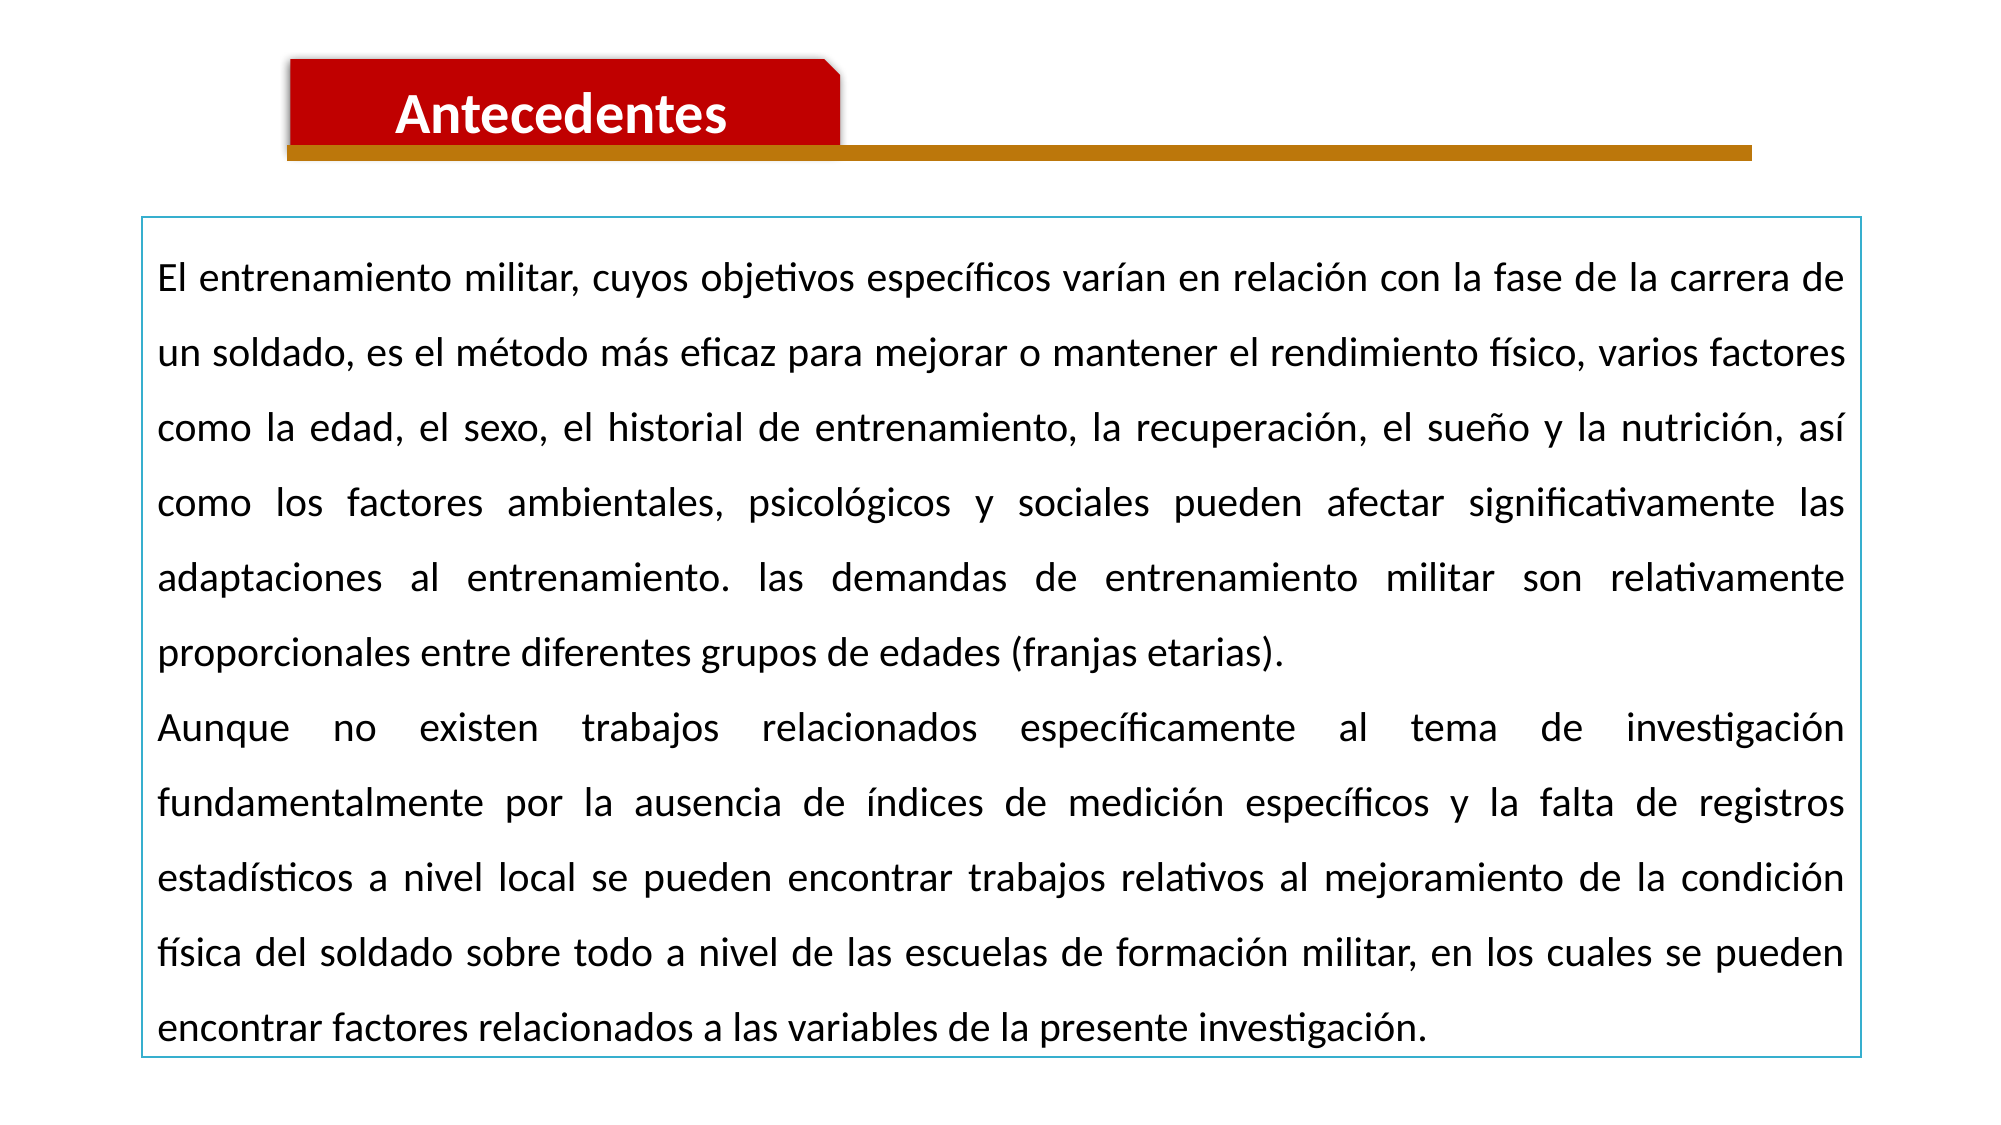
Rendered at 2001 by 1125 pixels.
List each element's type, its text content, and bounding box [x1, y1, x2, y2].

text_box Antecedentes [290, 59, 841, 145]
text_box El entrenamiento militar, cuyos objetivos específicos varían en relación con la fase de la carrera de un soldado, es el método más eficaz para mejorar o mantener el rendimiento físico, varios factores como la edad, el sexo, el historial de entrenamiento, la recuperación, el sueño y la nutrición, así como los factores ambientales, psicológicos y sociales pueden afectar significativamente las adaptaciones al entrenamiento. las demandas de entrenamiento militar son relativamente proporcionales entre diferentes grupos de edades (franjas etarias). Aunque no existen trabajos relacionados específicamente al tema de investigación fundamentalmente por la ausencia de índices de medición específicos y la falta de registros estadísticos a nivel local se pueden encontrar trabajos relativos al mejoramiento de la condición física del soldado sobre todo a nivel de las escuelas de formación militar, en los cuales se pueden encontrar factores relacionados a las variables de la presente investigación. [141, 216, 1862, 1058]
